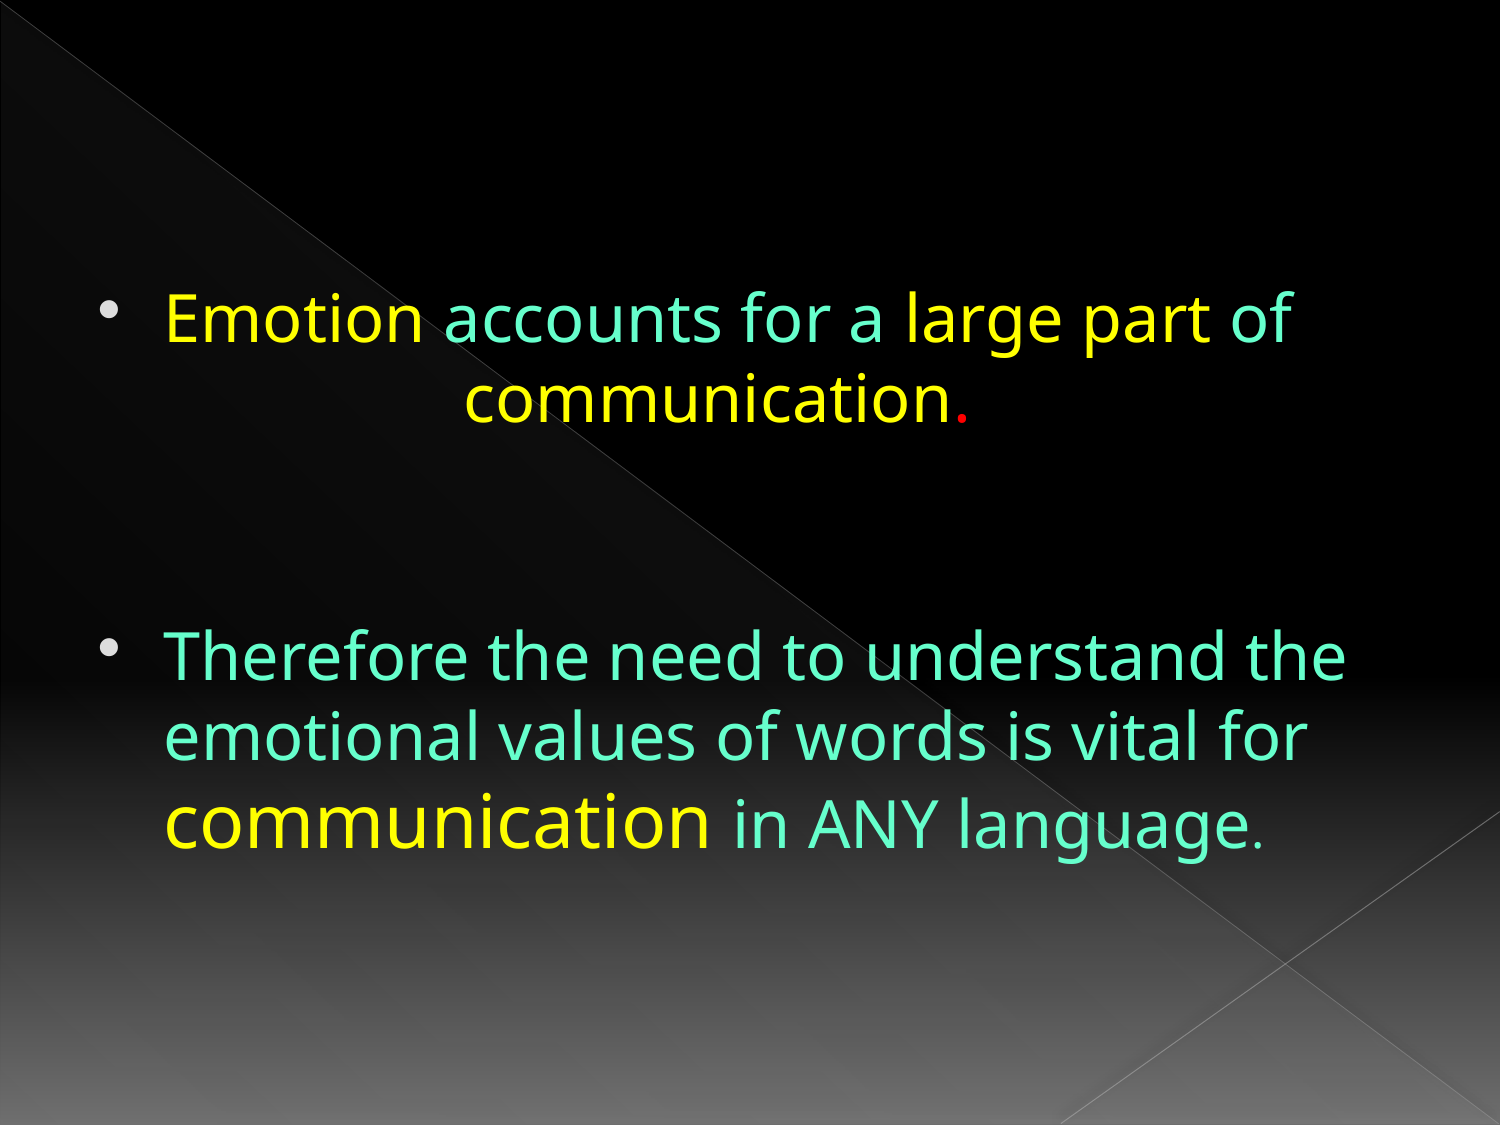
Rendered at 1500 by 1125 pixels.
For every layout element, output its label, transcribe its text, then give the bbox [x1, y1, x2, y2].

list Emotion accounts for a large part of communication. Therefore the need to understand the emotional values of words is vital for communication in ANY language. [75, 174, 1425, 1059]
